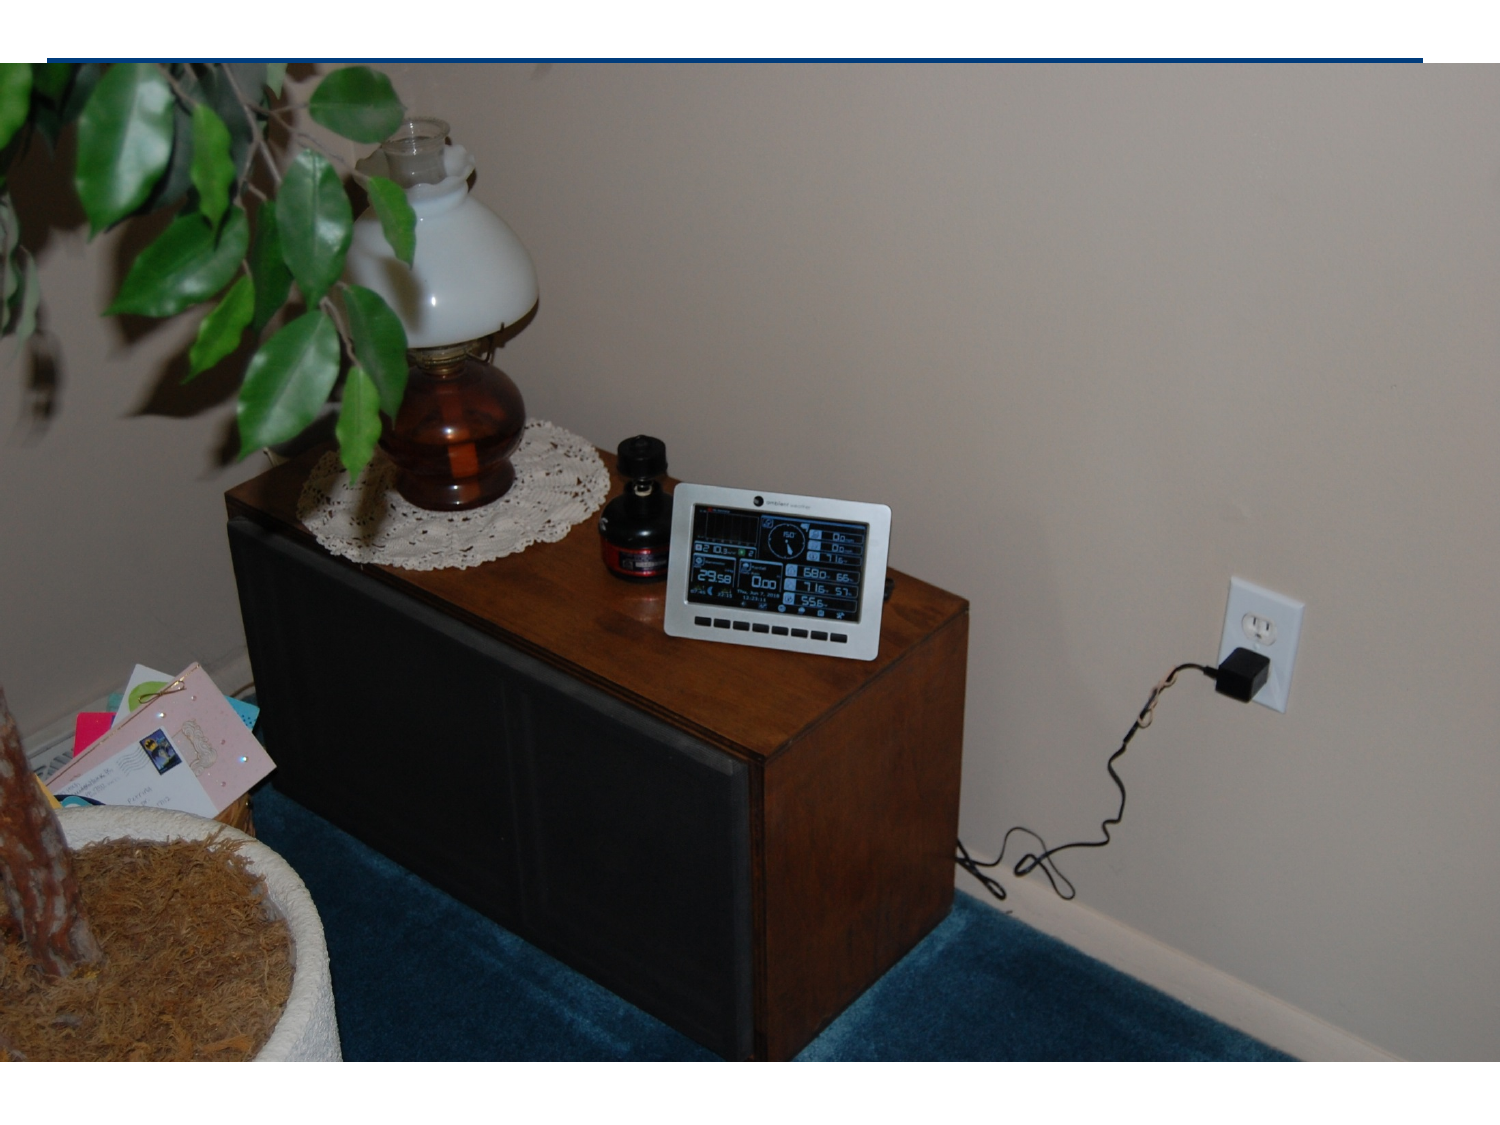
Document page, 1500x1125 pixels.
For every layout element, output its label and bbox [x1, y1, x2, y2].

text_box [47, 58, 1423, 62]
picture [0, 63, 1500, 1062]
